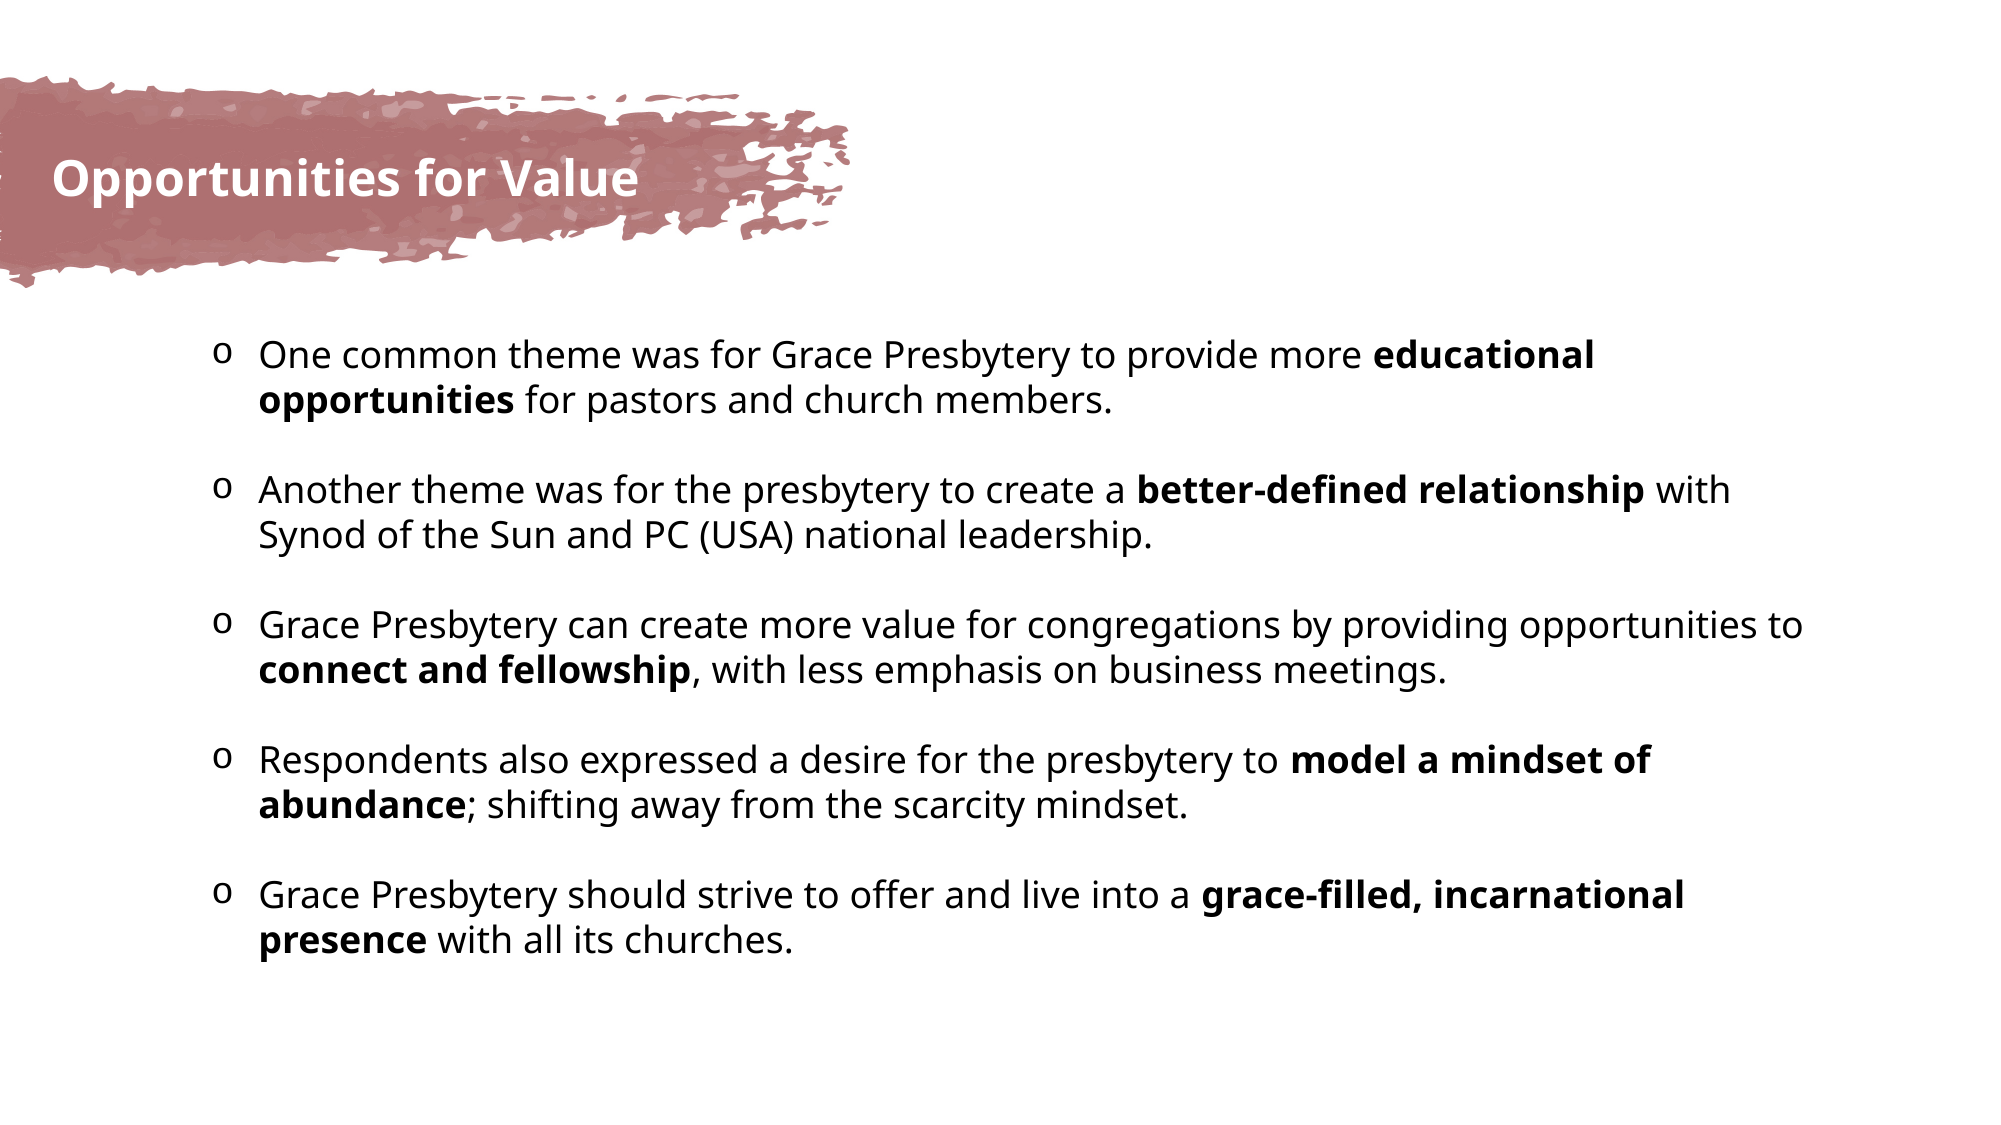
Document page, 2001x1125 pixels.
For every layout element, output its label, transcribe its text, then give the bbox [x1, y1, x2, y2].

text_box One common theme was for Grace Presbytery to provide more educational opportunities for pastors and church members. Another theme was for the presbytery to create a better-defined relationship with Synod of the Sun and PC (USA) national leadership. Grace Presbytery can create more value for congregations by providing opportunities to connect and fellowship, with less emphasis on business meetings. Respondents also expressed a desire for the presbytery to model a mindset of abundance; shifting away from the scarcity mindset. Grace Presbytery should strive to offer and live into a grace-filled, incarnational presence with all its churches. [196, 324, 1827, 969]
picture [0, 76, 850, 288]
